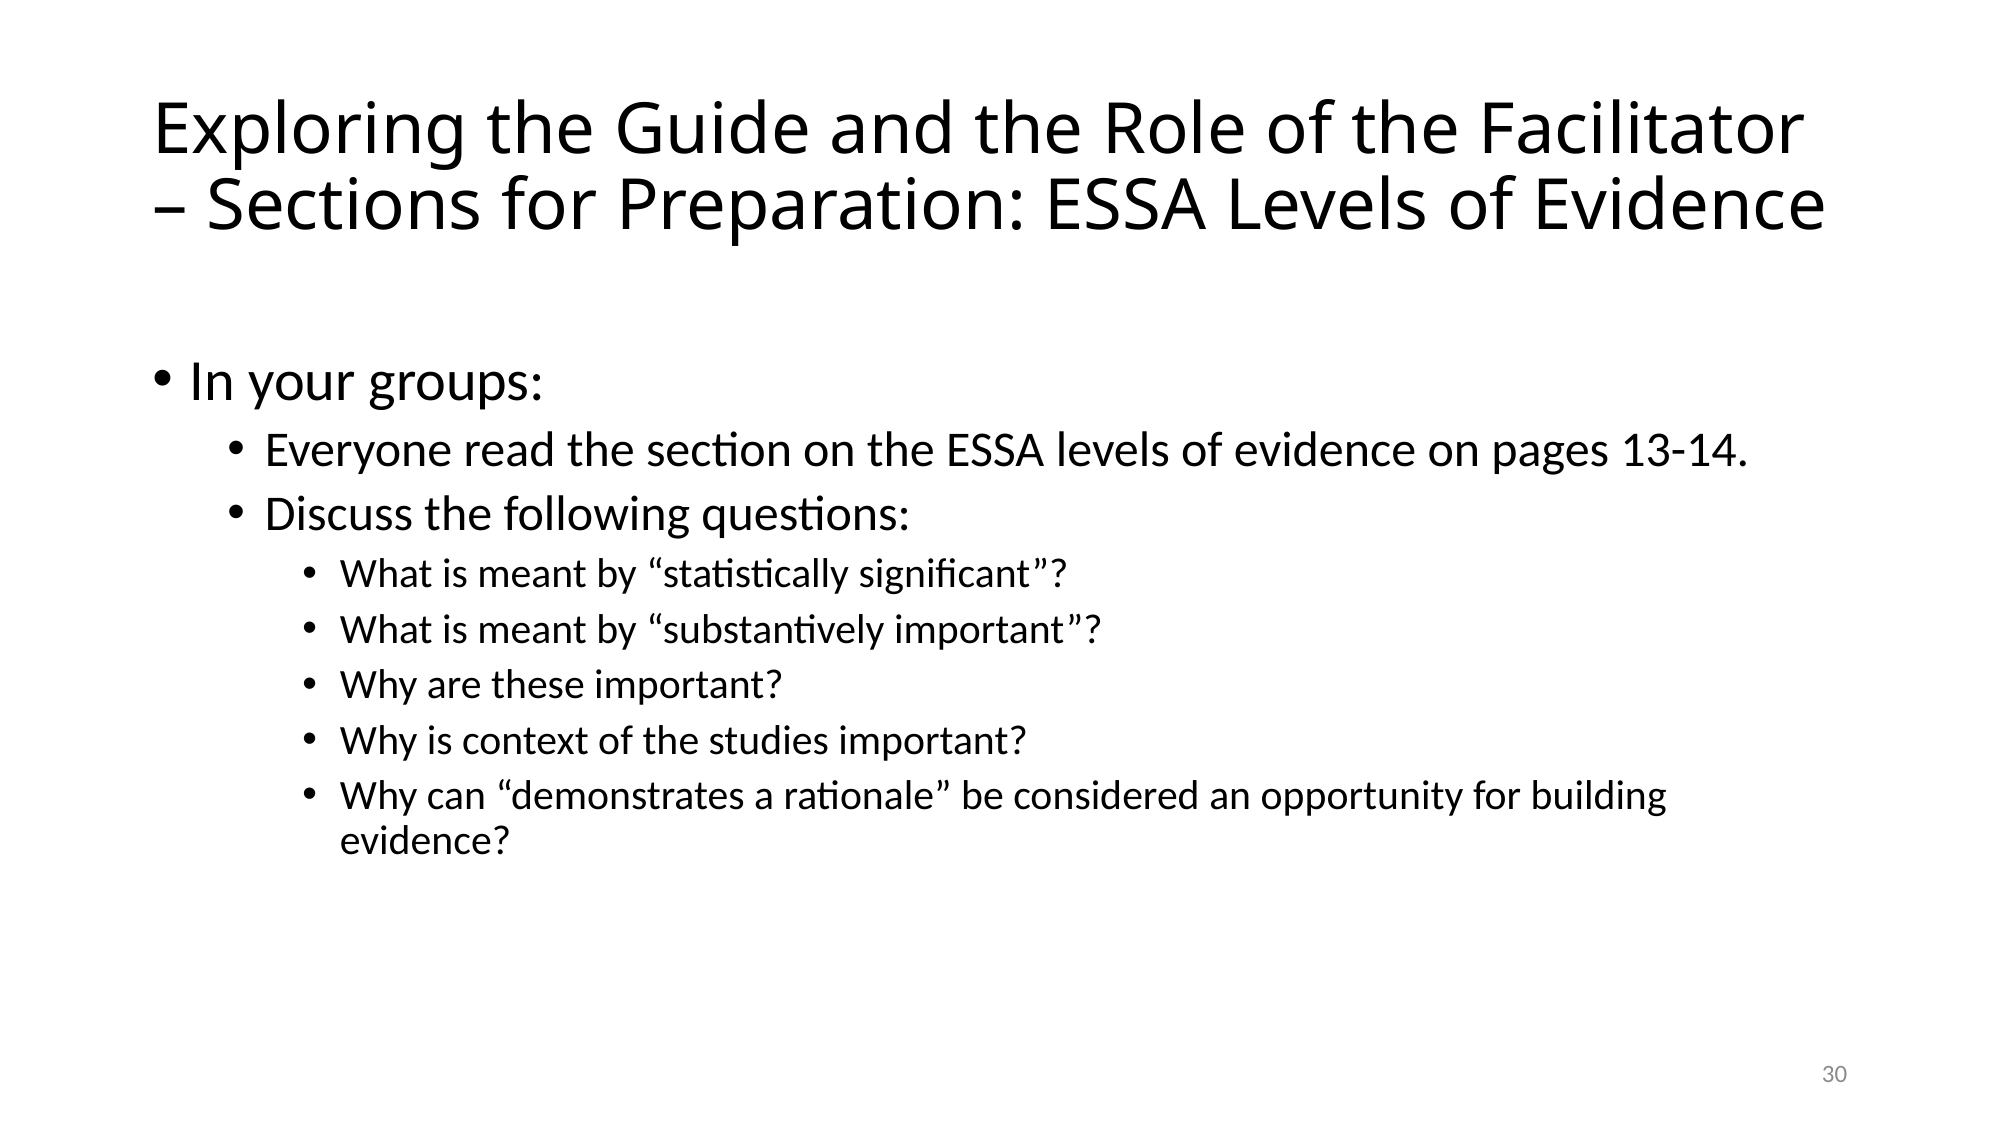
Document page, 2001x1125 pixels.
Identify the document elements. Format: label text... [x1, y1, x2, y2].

slide_number 30 [1412, 1042, 1863, 1103]
list In your groups: Everyone read the section on the ESSA levels of evidence on pages 13-14. Discuss the following questions: What is meant by “statistically significant”? What is meant by “substantively important”? Why are these important? Why is context of the studies important? Why can “demonstrates a rationale” be considered an opportunity for building evidence? [137, 342, 1863, 1014]
title Exploring the Guide and the Role of the Facilitator – Sections for Preparation: ESSA Levels of Evidence [137, 59, 1863, 278]
